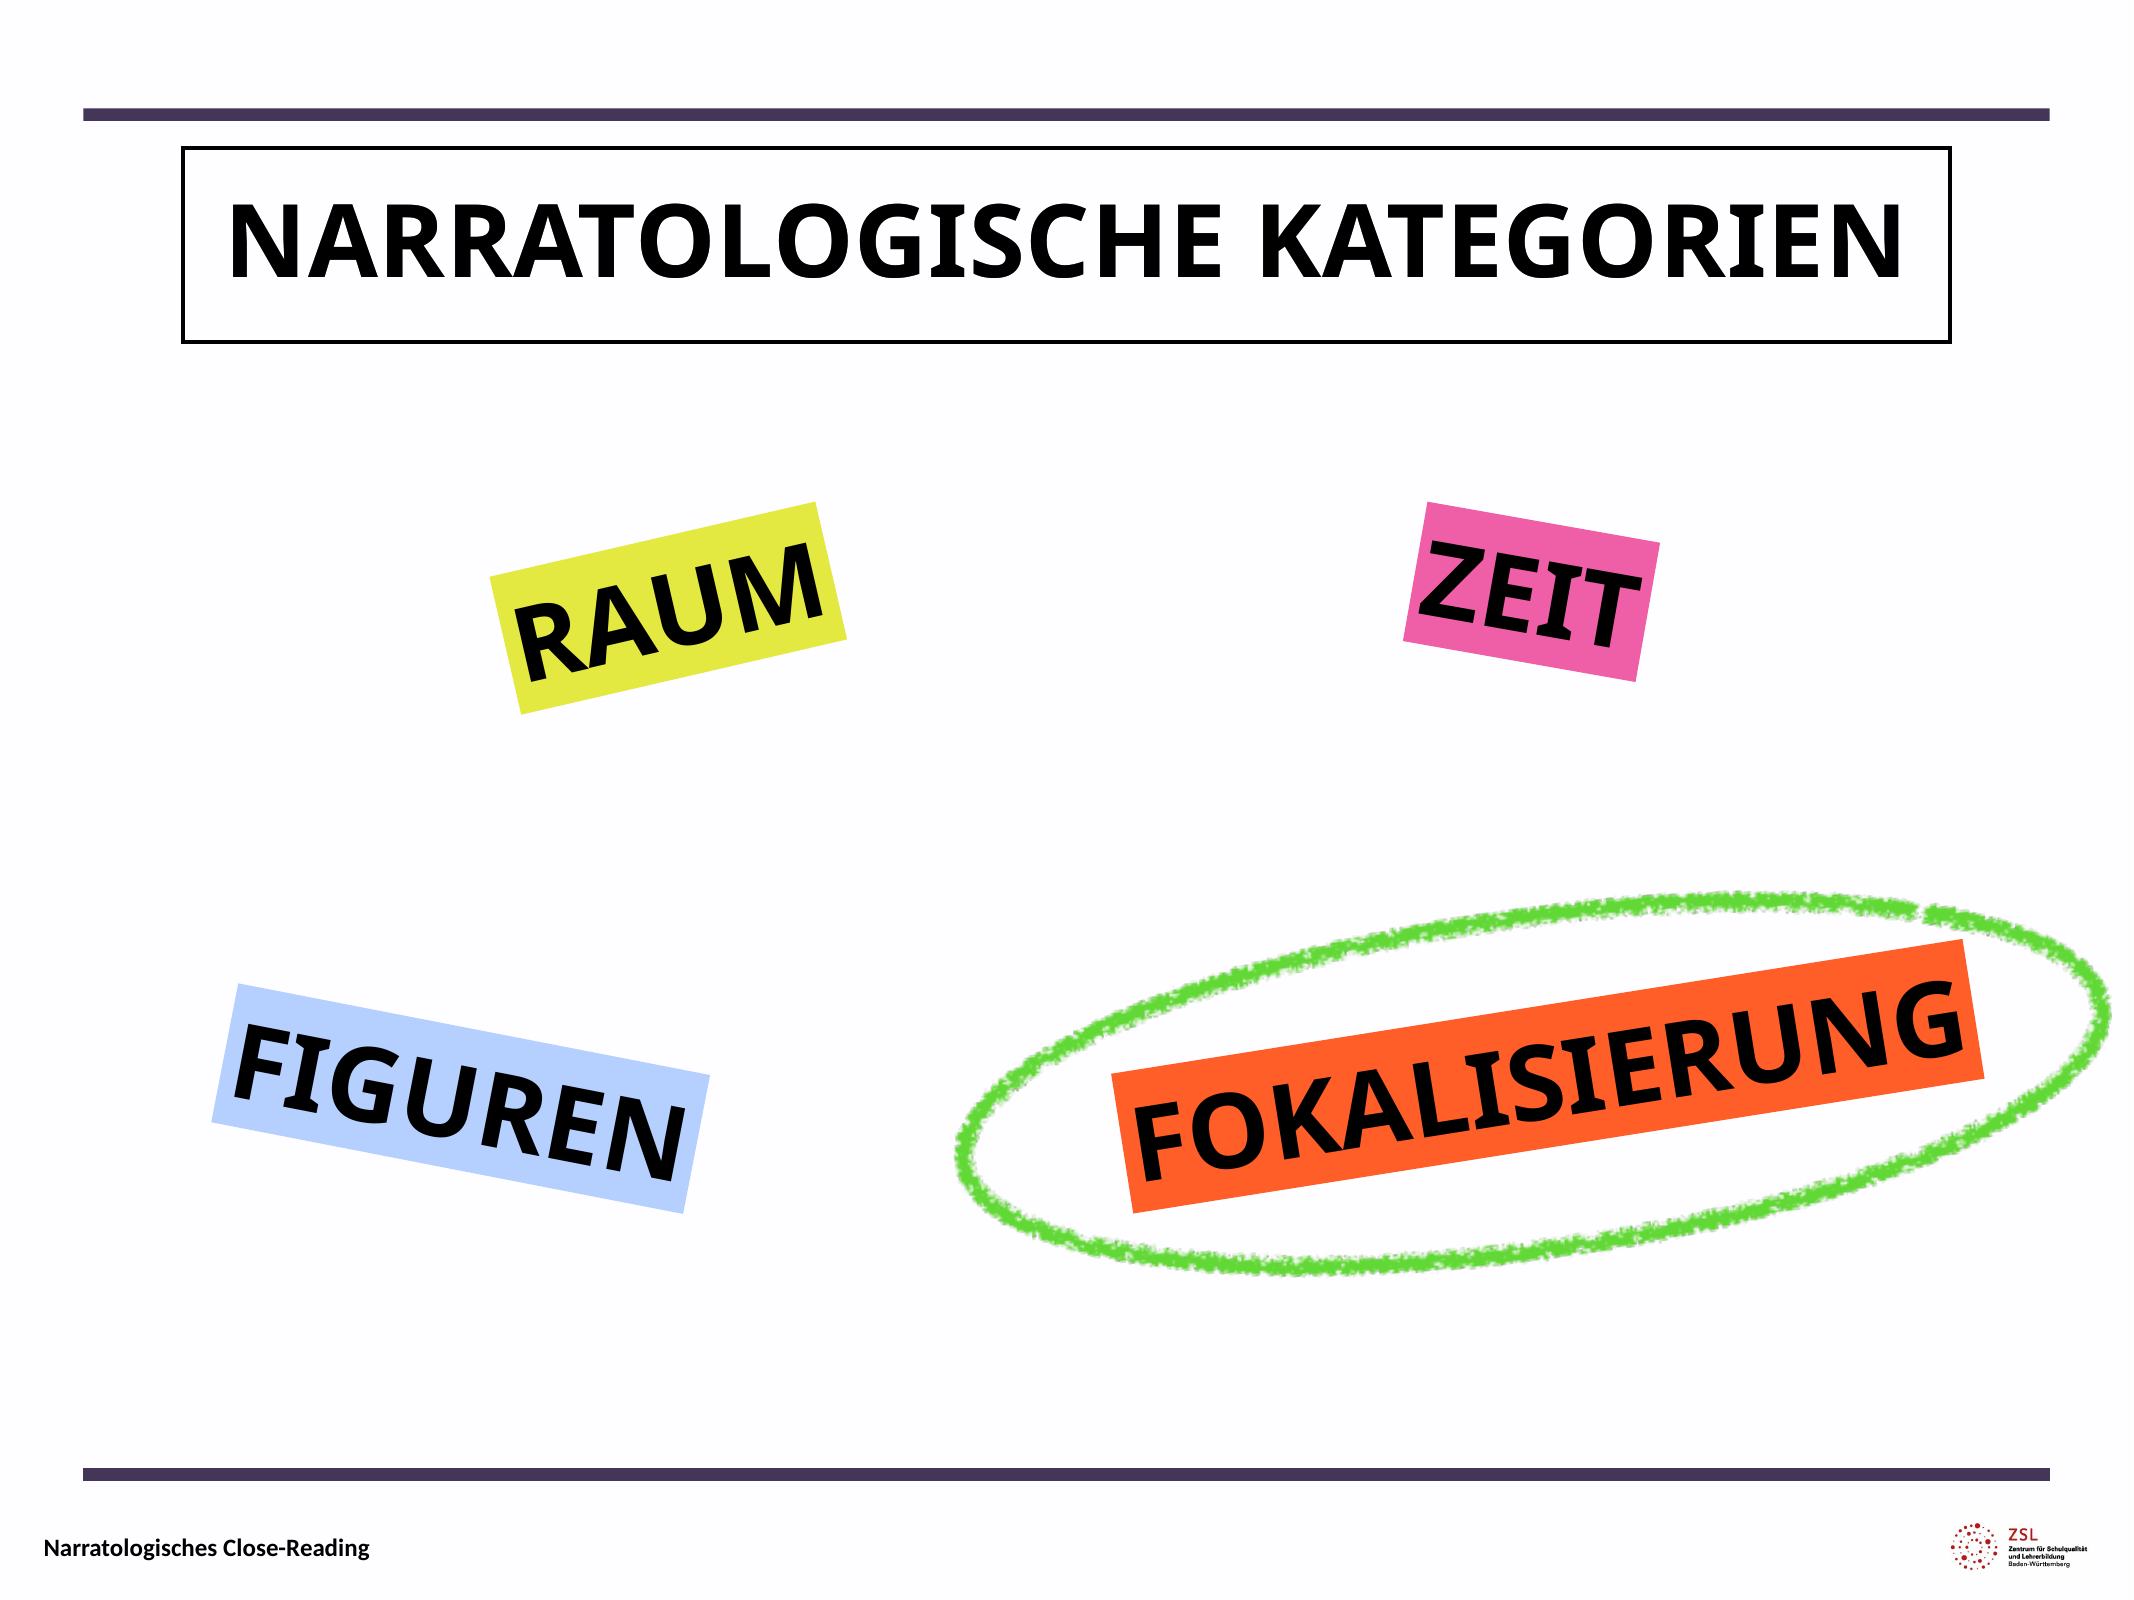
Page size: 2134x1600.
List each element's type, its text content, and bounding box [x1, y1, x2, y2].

text_box Narratologisches Close-Reading [35, 1522, 379, 1570]
picture [930, 829, 2134, 1340]
picture [1938, 1510, 2099, 1582]
text_box RAUM [489, 501, 848, 715]
text_box narratologische kategorien [183, 147, 1950, 342]
text_box FIGUREN [211, 983, 711, 1214]
text_box ZEIT [1402, 501, 1661, 683]
